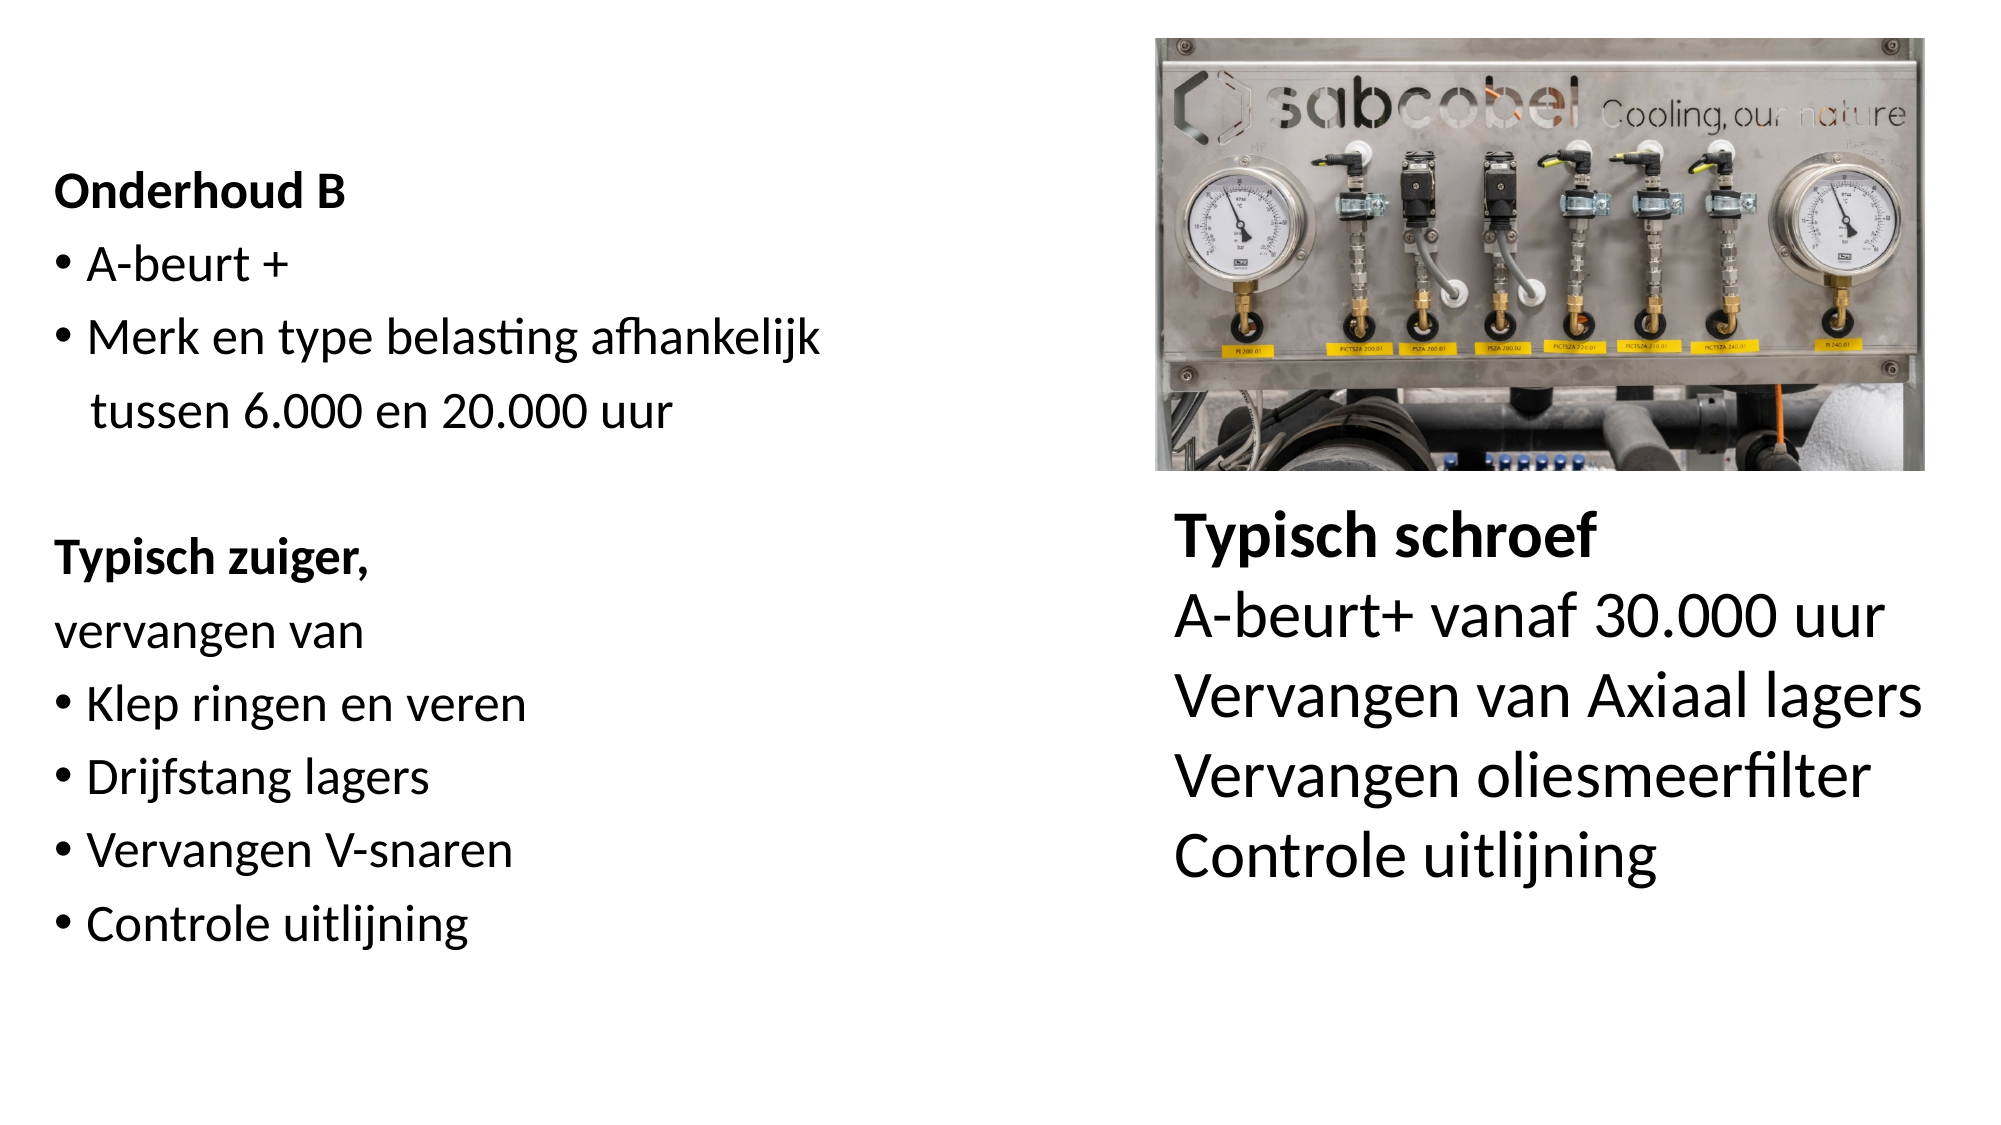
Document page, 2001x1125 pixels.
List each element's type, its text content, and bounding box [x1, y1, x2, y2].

list Onderhoud B A-beurt + Merk en type belasting afhankelijk tussen 6.000 en 20.000 uur Typisch zuiger, vervangen van Klep ringen en veren Drijfstang lagers Vervangen V-snaren Controle uitlijning [39, 155, 1986, 962]
picture [1155, 38, 1925, 471]
text_box Typisch schroef A-beurt+ vanaf 30.000 uur Vervangen van Axiaal lagers Vervangen oliesmeerfilter Controle uitlijning [1159, 483, 1940, 944]
